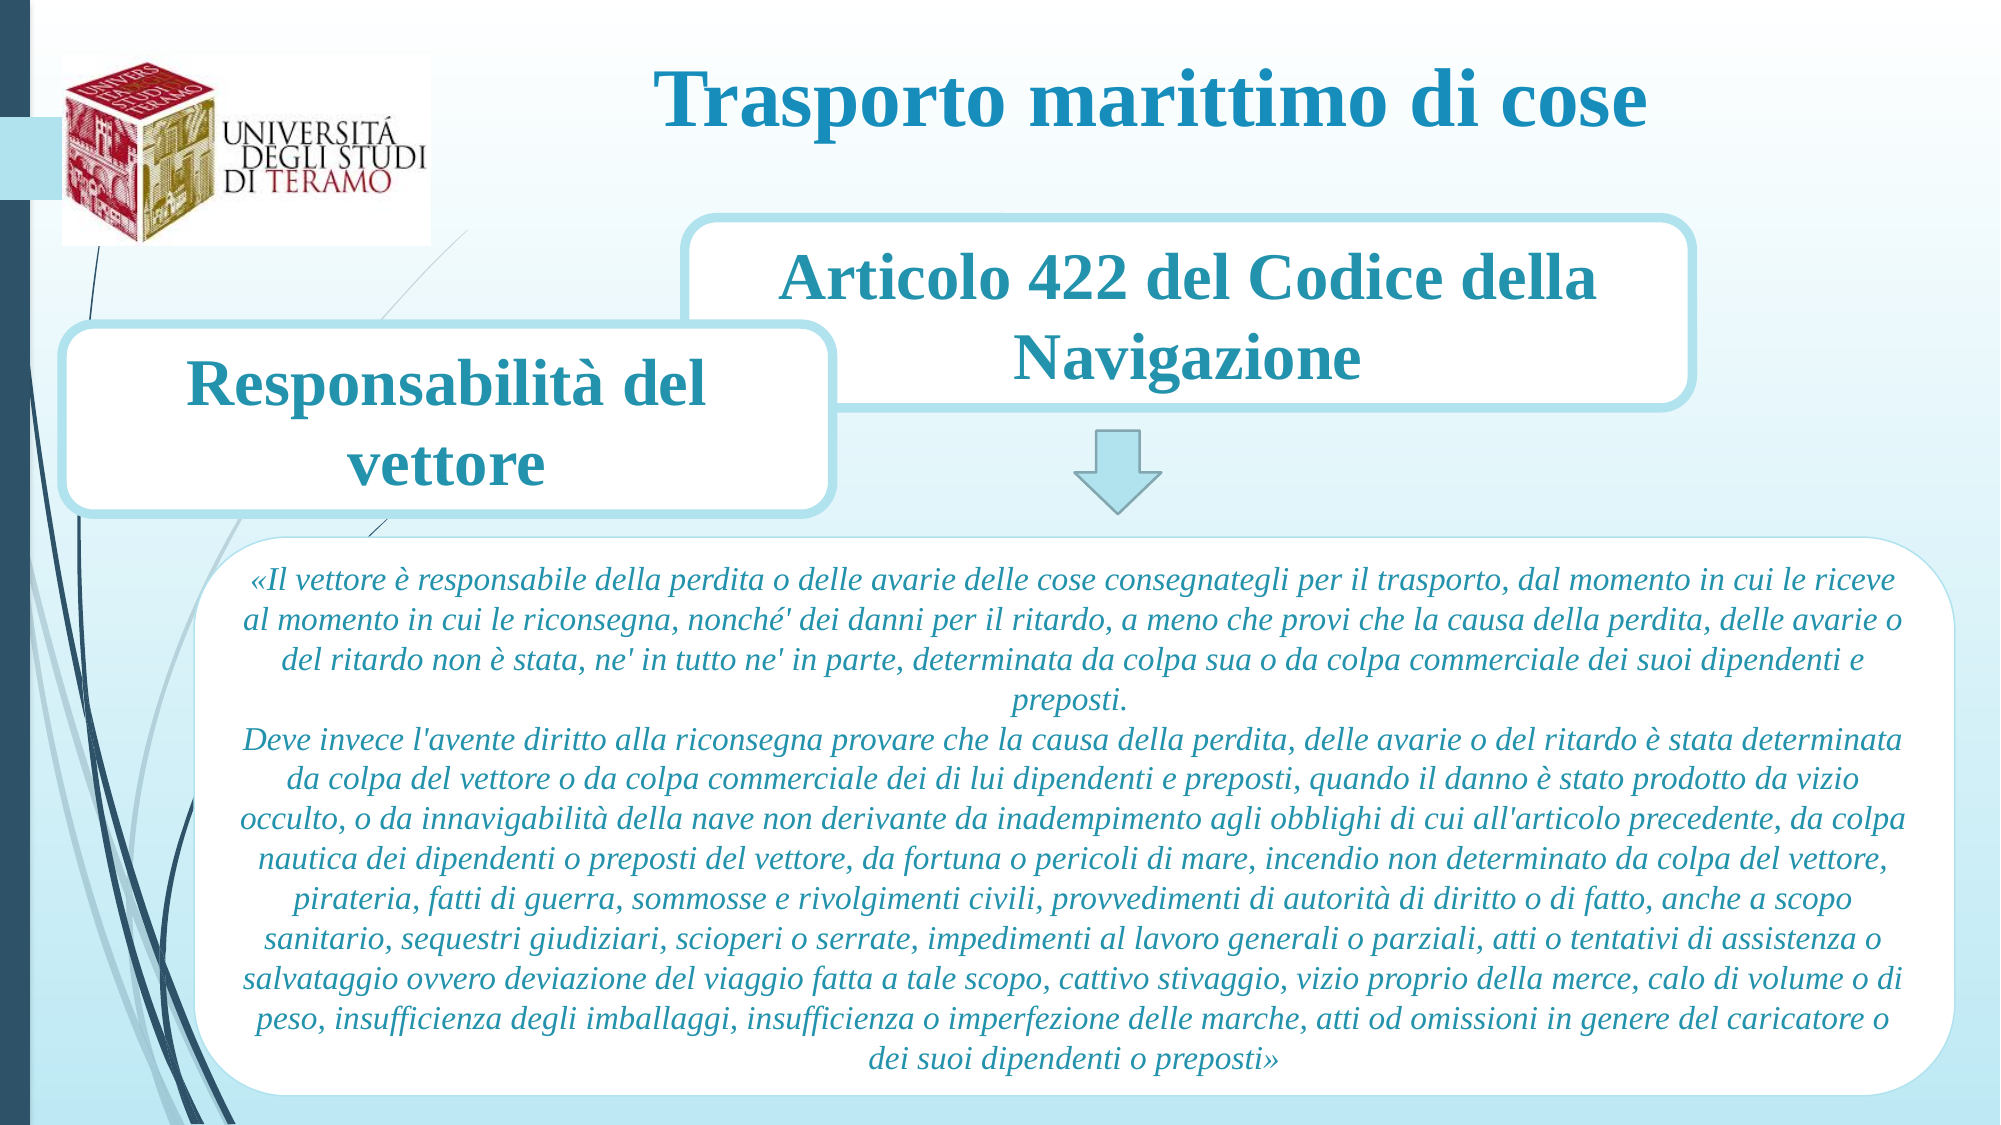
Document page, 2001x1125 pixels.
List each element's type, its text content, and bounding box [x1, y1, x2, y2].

text_box [1073, 429, 1163, 516]
picture [61, 55, 431, 246]
title Trasporto marittimo di cose [430, 35, 1893, 166]
text_box Articolo 422 del Codice della Navigazione [683, 216, 1694, 410]
text_box «Il vettore è responsabile della perdita o delle avarie delle cose consegnategli per il trasporto, dal momento in cui le riceve al momento in cui le riconsegna, nonché' dei danni per il ritardo, a meno che provi che la causa della perdita, delle avarie o del ritardo non è stata, ne' in tutto ne' in parte, determinata da colpa sua o da colpa commerciale dei suoi dipendenti e preposti. Deve invece l'avente diritto alla riconsegna provare che la causa della perdita, delle avarie o del ritardo è stata determinata da colpa del vettore o da colpa commerciale dei di lui dipendenti e preposti, quando il danno è stato prodotto da vizio occulto, o da innavigabilità della nave non derivante da inadempimento agli obblighi di cui all'articolo precedente, da colpa nautica dei dipendenti o preposti del vettore, da fortuna o pericoli di mare, incendio non determinato da colpa del vettore, pirateria, fatti di guerra, sommosse e rivolgimenti civili, provvedimenti di autorità di diritto o di fatto, anche a scopo sanitario, sequestri giudiziari, scioperi o serrate, impedimenti al lavoro generali o parziali, atti o tentativi di assistenza o salvataggio ovvero deviazione del viaggio fatta a tale scopo, cattivo stivaggio, vizio proprio della merce, calo di volume o di peso, insufficienza degli imballaggi, insufficienza o imperfezione delle marche, atti od omissioni in genere del caricatore o dei suoi dipendenti o preposti» [192, 535, 1957, 1098]
text_box Responsabilità del vettore [60, 322, 834, 516]
